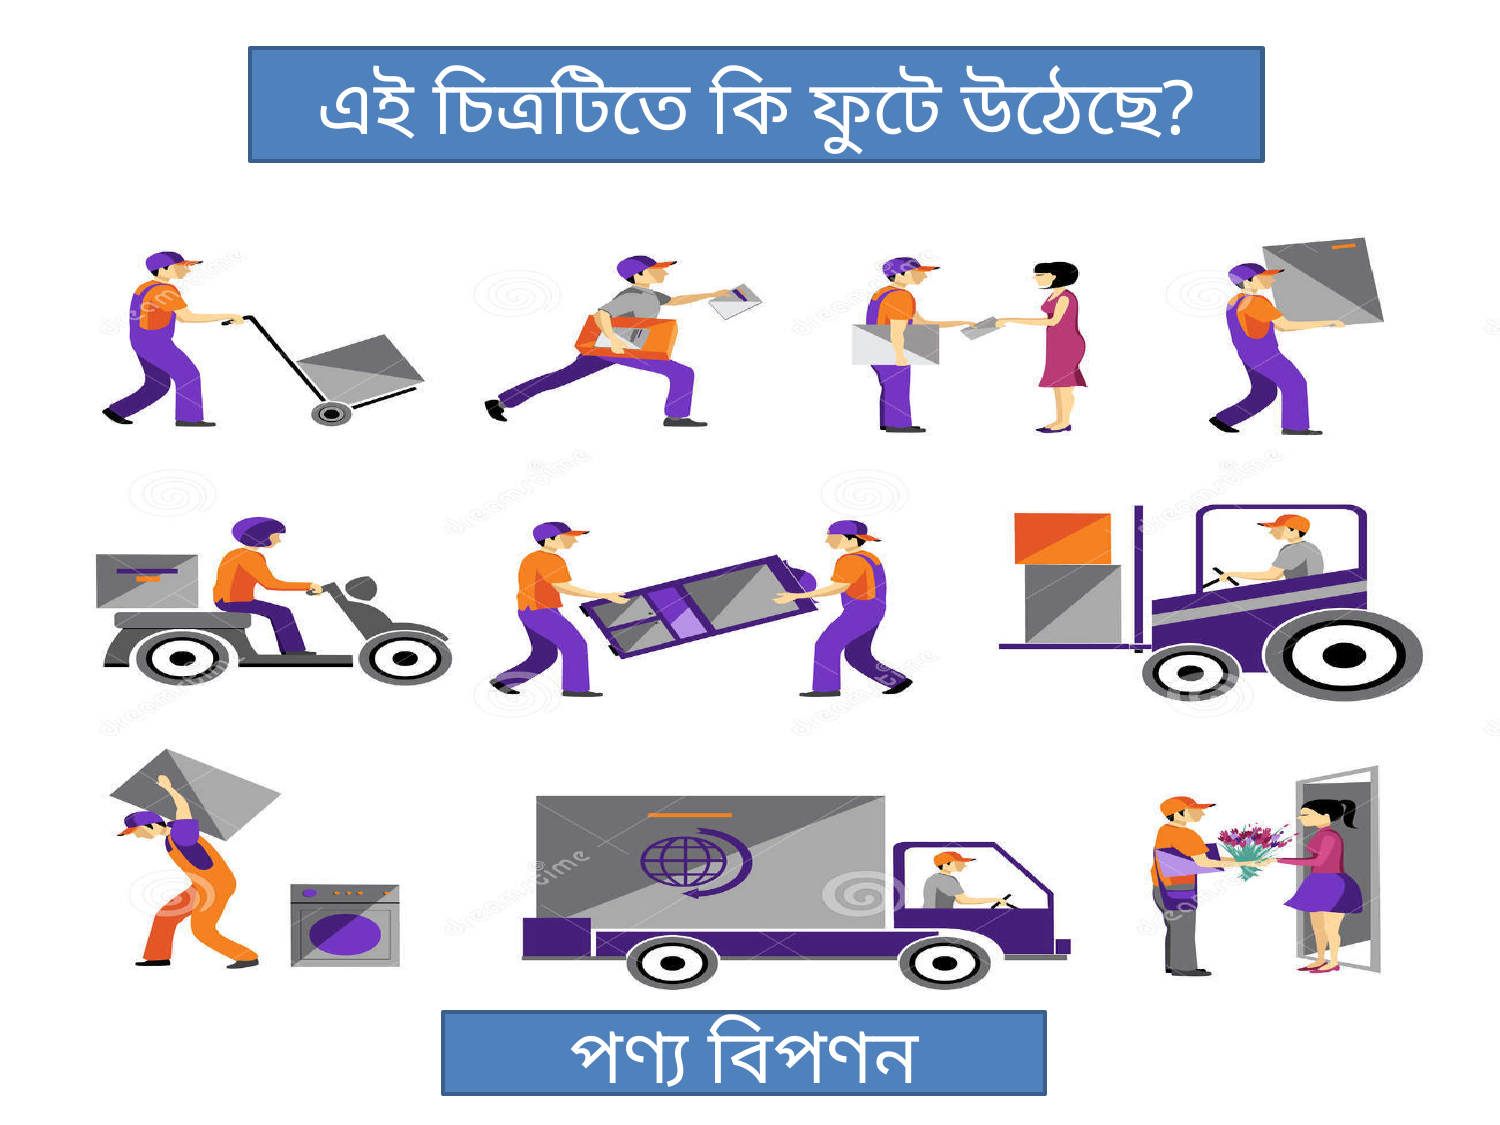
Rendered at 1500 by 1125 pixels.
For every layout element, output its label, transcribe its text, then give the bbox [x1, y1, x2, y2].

picture [0, 179, 1500, 1036]
text_box পণ্য বিপণন [441, 1044, 1047, 1096]
text_box এই চিত্রটিতে কি ফুটে উঠেছে? [248, 46, 1265, 163]
